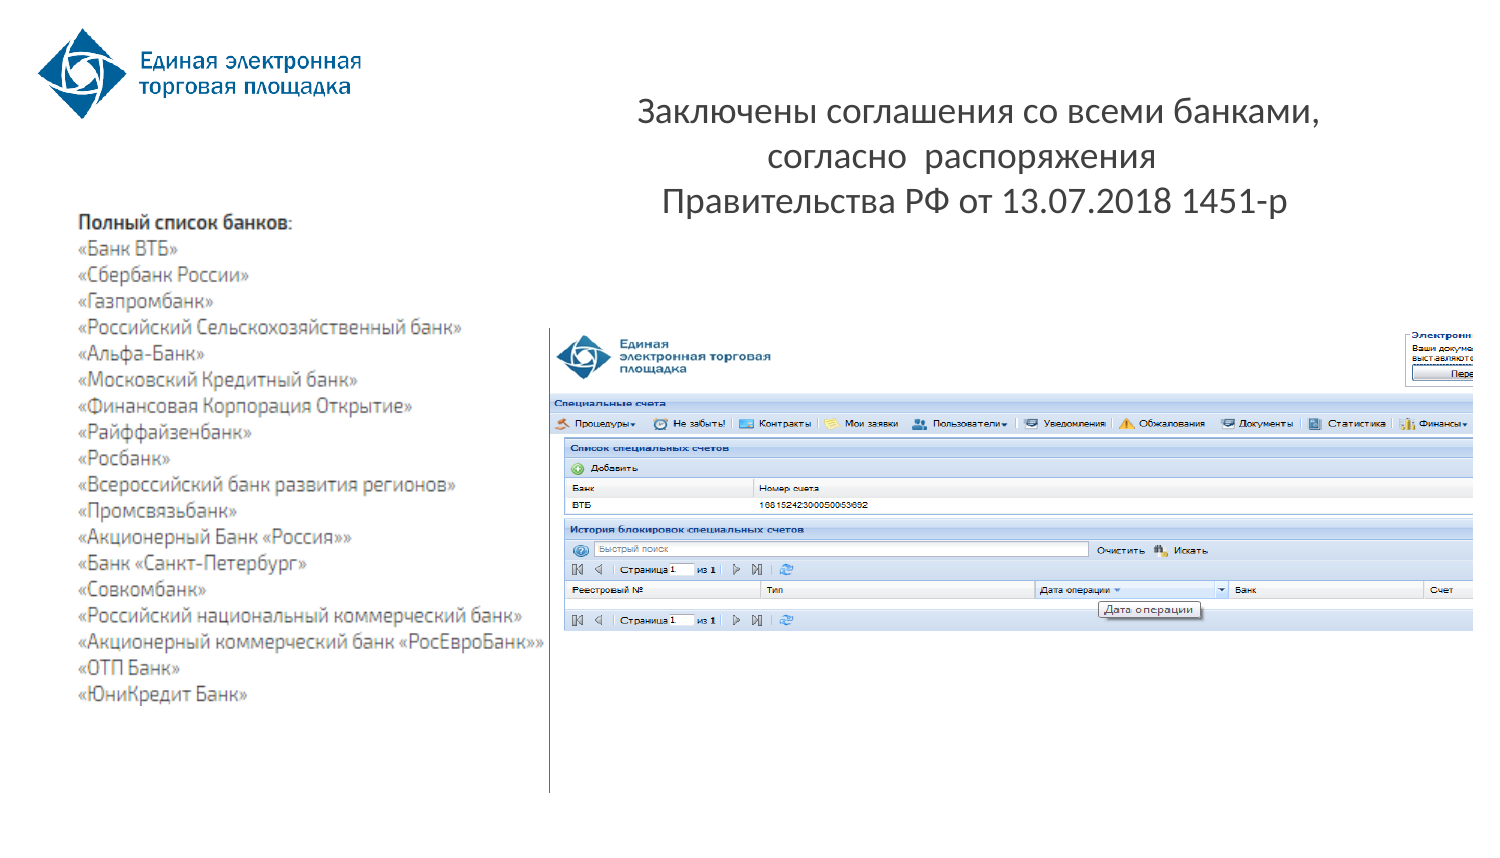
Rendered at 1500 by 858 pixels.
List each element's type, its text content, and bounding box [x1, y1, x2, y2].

picture [70, 205, 1474, 793]
text_box Заключены соглашения со всеми банками, согласно распоряжения Правительства РФ от 13.07.2018 1451-р [587, 78, 1363, 229]
text_box [37, 28, 361, 119]
